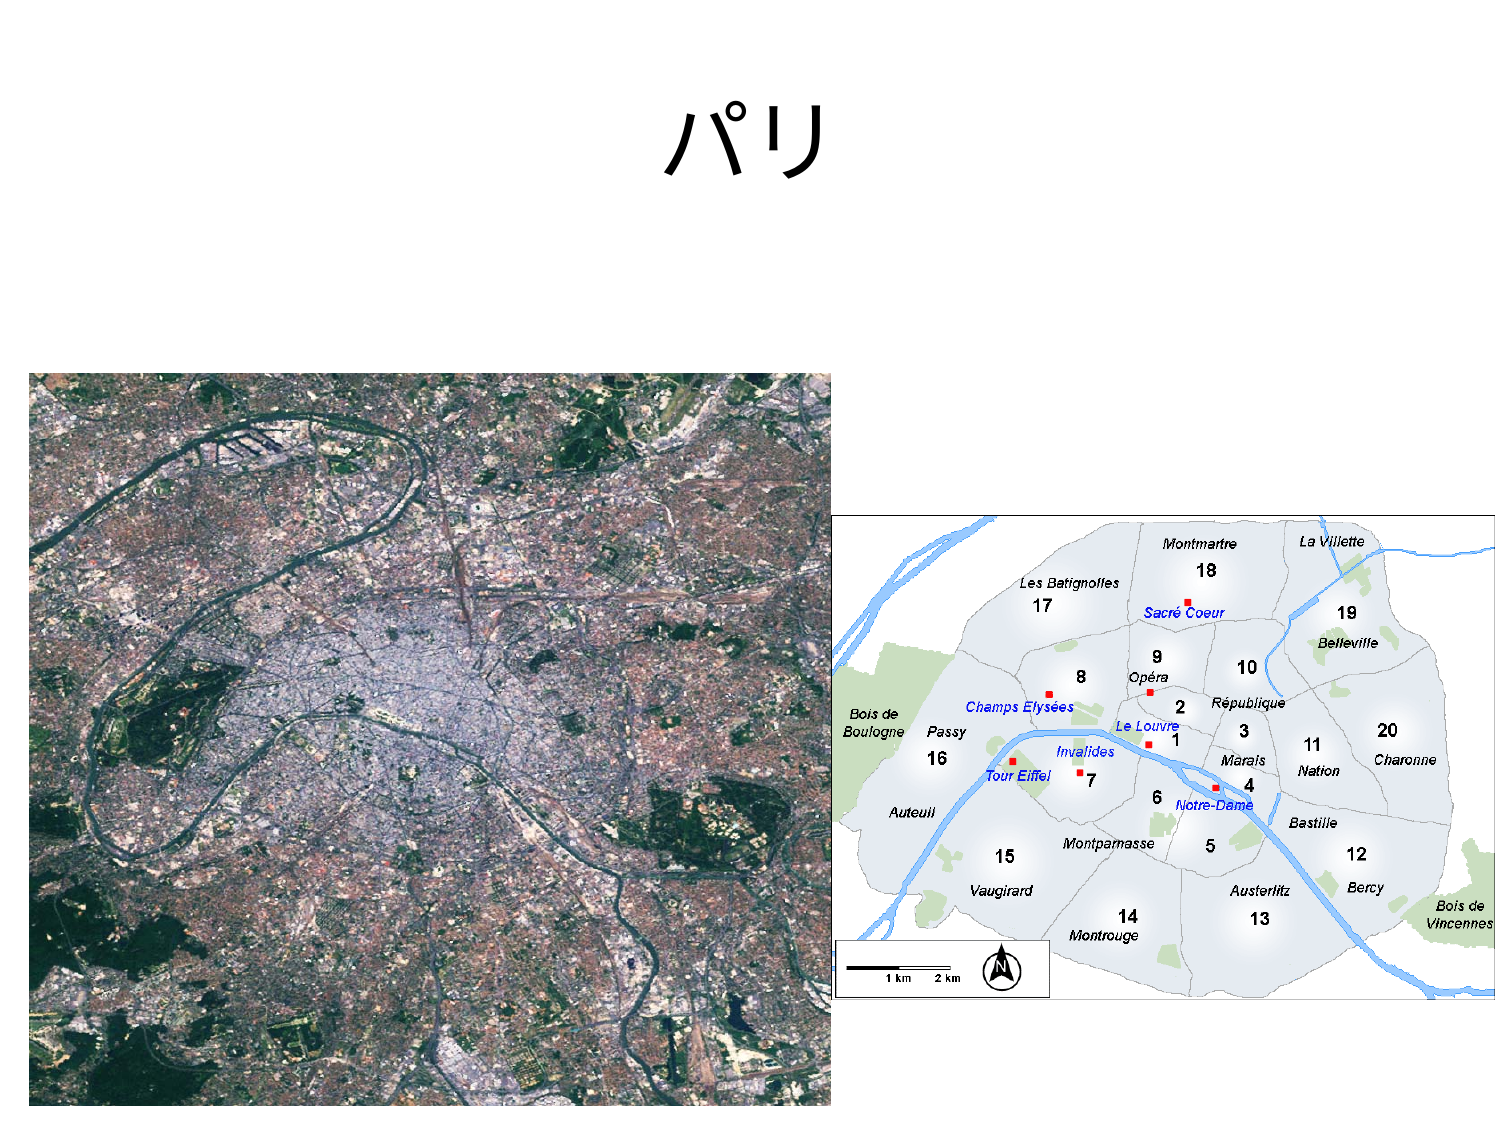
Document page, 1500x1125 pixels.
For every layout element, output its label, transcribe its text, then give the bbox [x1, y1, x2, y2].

title パリ [75, 45, 1425, 233]
picture [29, 373, 1495, 1107]
